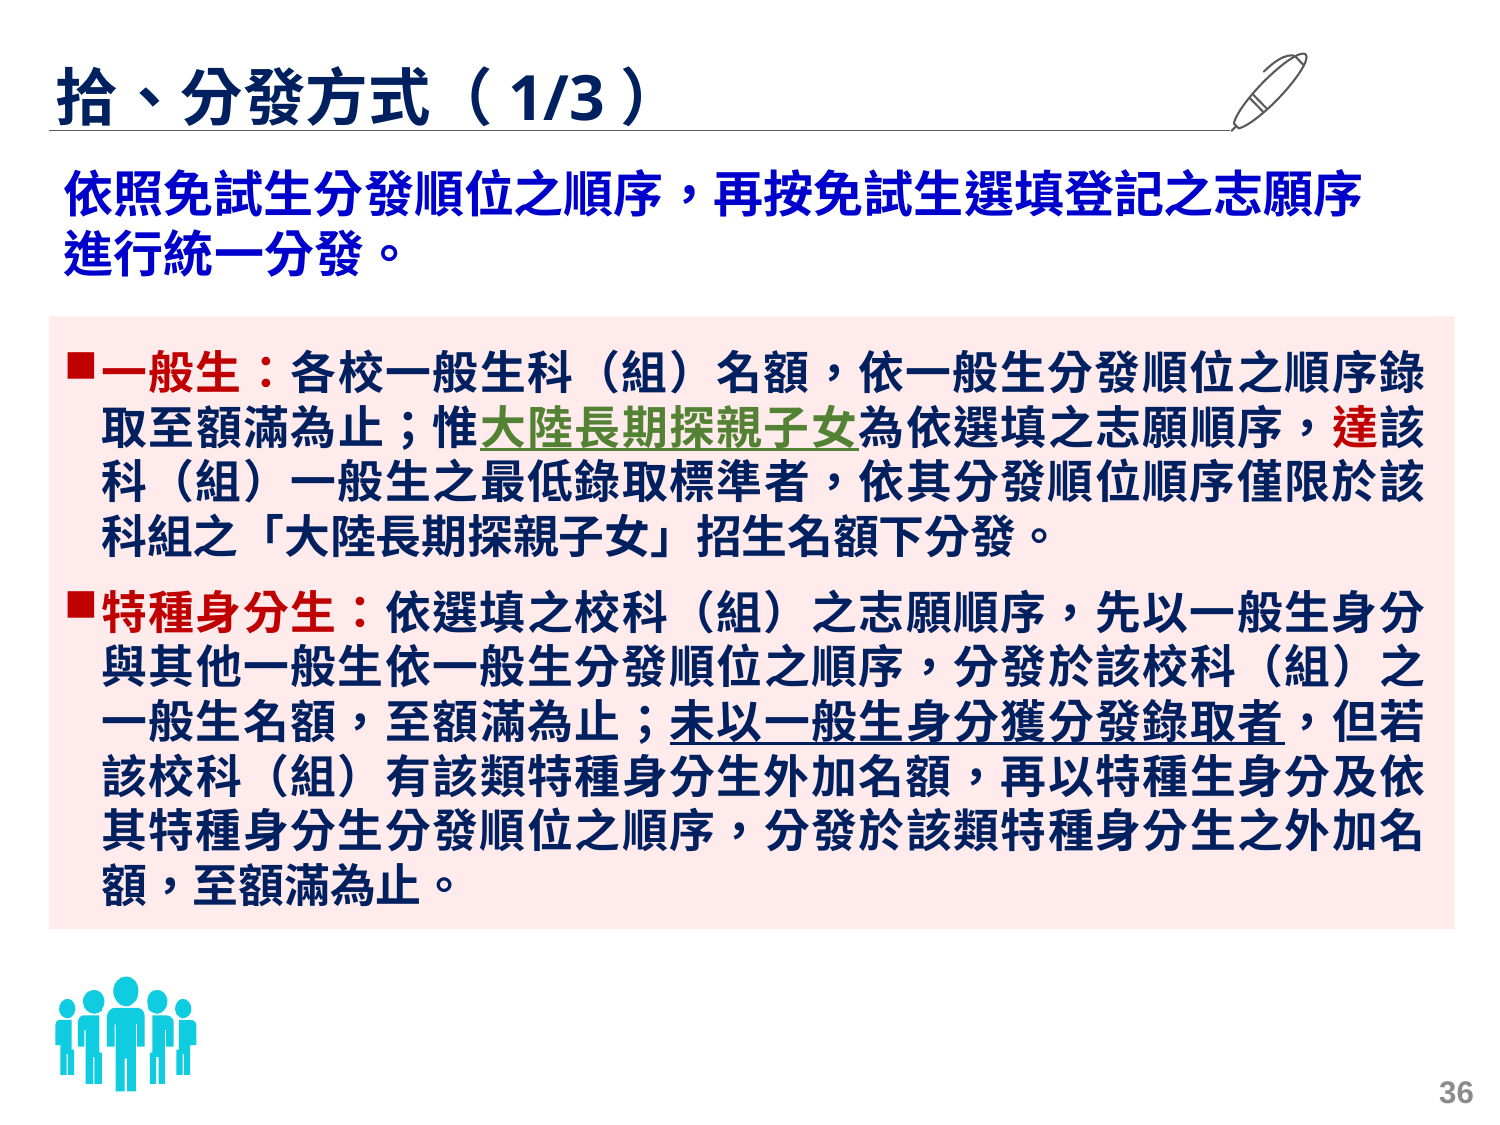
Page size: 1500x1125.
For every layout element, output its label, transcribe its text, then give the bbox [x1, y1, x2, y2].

text_box [55, 998, 76, 1075]
text_box [106, 976, 145, 1092]
text_box 拾、分發方式（1/3） [41, 59, 1226, 132]
text_box [147, 989, 168, 1014]
text_box [82, 989, 105, 1014]
slide_number 36 [1151, 1068, 1490, 1114]
text_box 一般生：各校一般生科（組）名額，依一般生分發順位之順序錄取至額滿為止；惟大陸長期探親子女為依選填之志願順序，達該科（組）一般生之最低錄取標準者，依其分發順位順序僅限於該科組之「大陸長期探親子女」招生名額下分發。 特種身分生：依選填之校科（組）之志願順序，先以一般生身分與其他一般生依一般生分發順位之順序，分發於該校科（組）之一般生名額，至額滿為止；未以一般生身分獲分發錄取者，但若該校科（組）有該類特種身分生外加名額，再以特種生身分及依其特種身分生分發順位之順序，分發於該類特種身分生之外加名額，至額滿為止。 [48, 336, 1441, 900]
text_box [149, 1015, 174, 1084]
text_box [175, 998, 197, 1075]
text_box [48, 315, 1456, 930]
text_box [77, 1015, 102, 1084]
list 依照免試生分發順位之順序，再按免試生選填登記之志願序進行統一分發。 [48, 155, 1414, 293]
text_box [1231, 53, 1307, 131]
